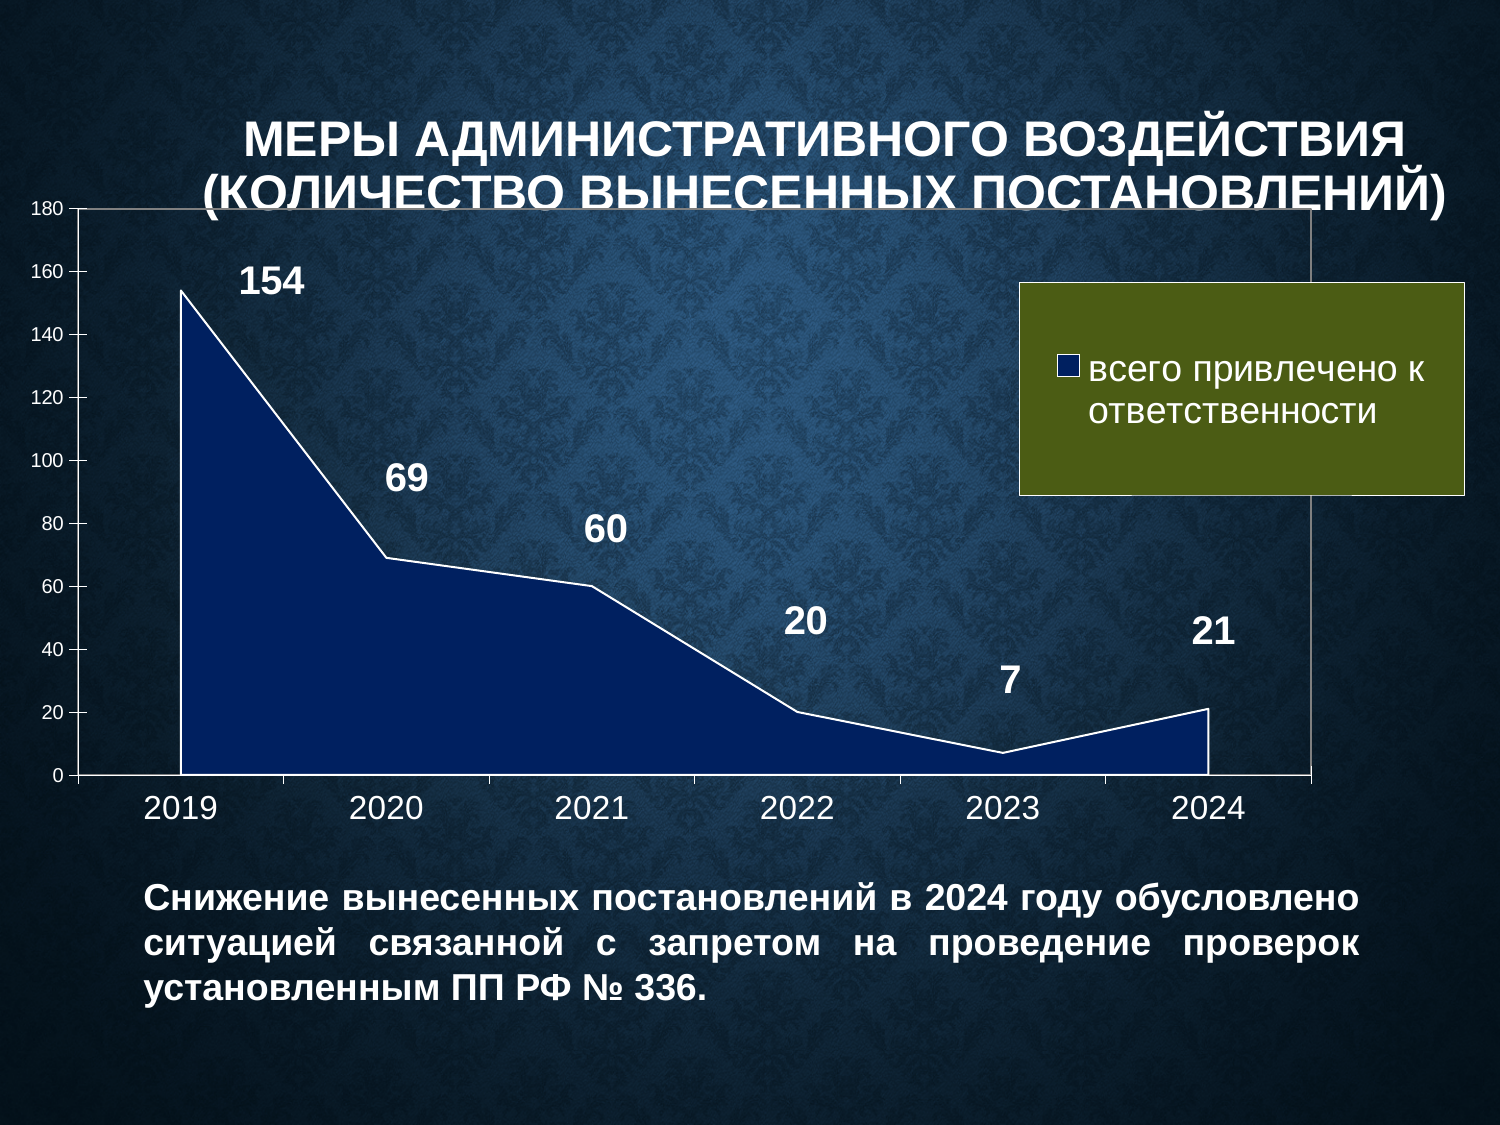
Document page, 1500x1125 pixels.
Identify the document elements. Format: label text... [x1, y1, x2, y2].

chart [0, 195, 1472, 836]
text_box Снижение вынесенных постановлений в 2024 году обусловлено ситуацией связанной с запретом на проведение проверок установленным ПП РФ № 336. [76, 849, 1427, 1035]
title Меры административного воздействия (количество вынесенных постановлений) [150, 54, 1500, 280]
